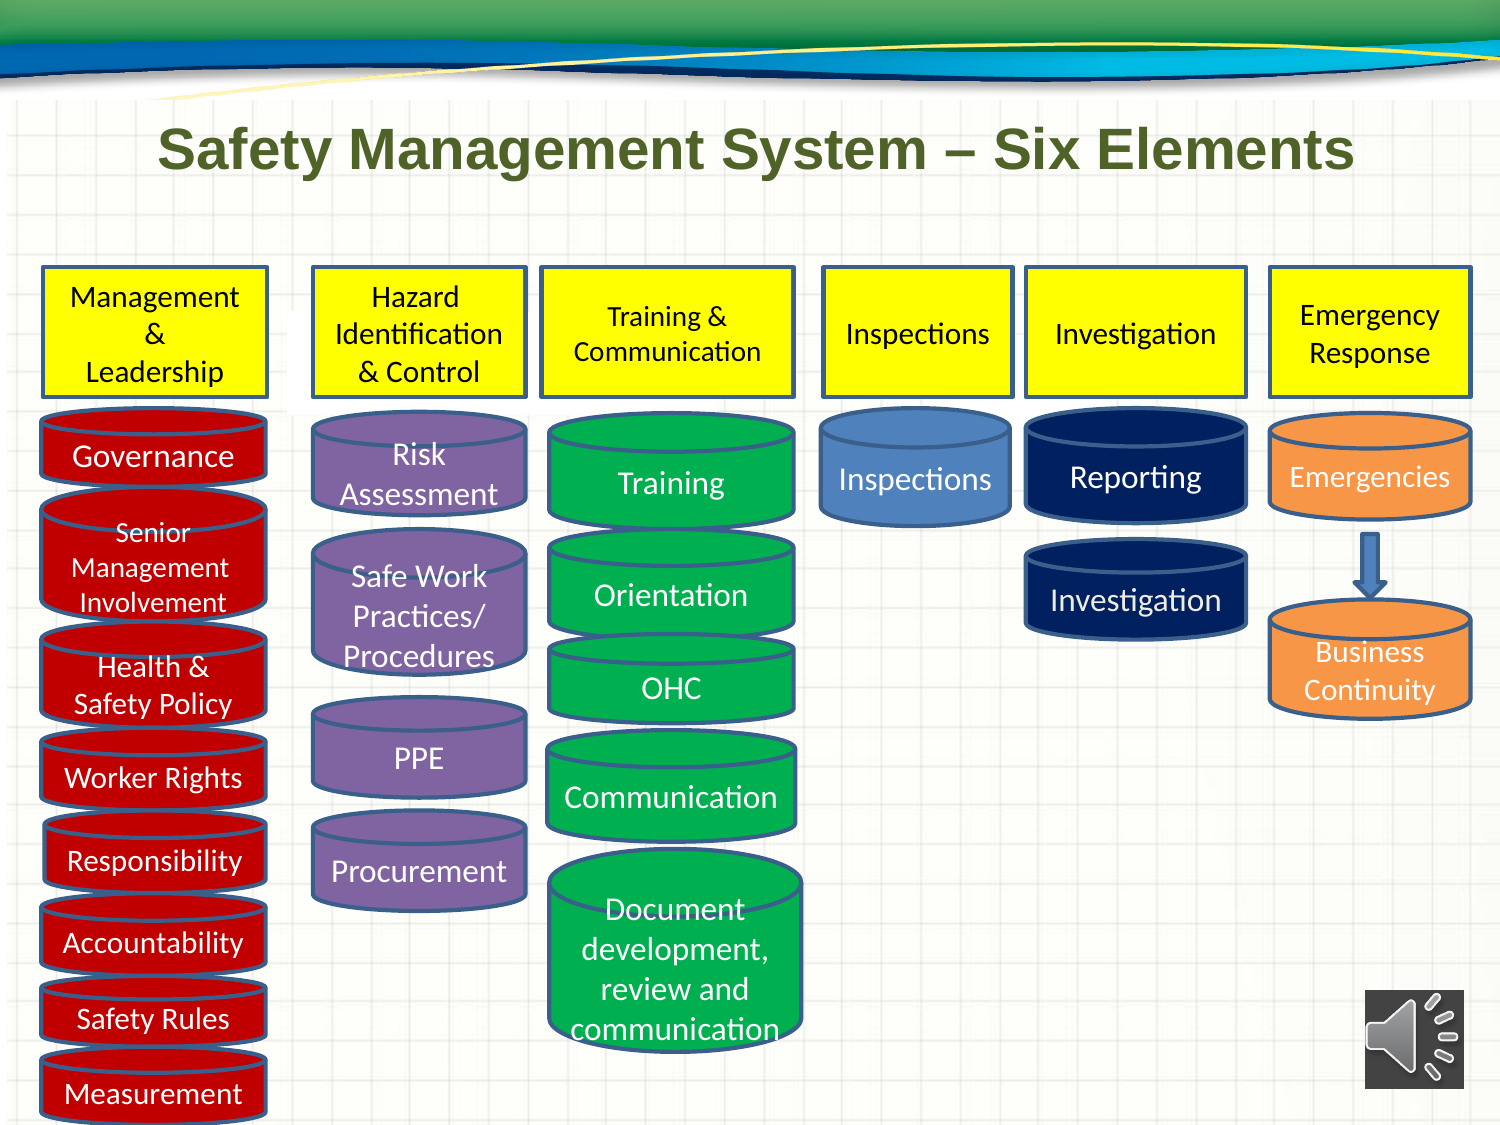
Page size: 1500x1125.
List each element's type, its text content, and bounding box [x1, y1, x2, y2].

text_box Procurement [310, 808, 528, 914]
text_box OHC [547, 631, 796, 726]
text_box Reporting [1023, 405, 1249, 526]
text_box Investigation [1023, 536, 1249, 642]
text_box Safety Rules [39, 973, 268, 1047]
text_box Accountability [39, 891, 268, 976]
text_box Orientation [547, 526, 796, 636]
text_box Measurement [39, 1044, 268, 1125]
text_box Inspections [818, 406, 1012, 529]
title Safety Management System – Six Elements [76, 108, 1438, 189]
text_box Governance [39, 406, 268, 487]
text_box [287, 311, 512, 415]
picture [0, 0, 1500, 1125]
text_box Inspections [821, 265, 1015, 399]
text_box Risk Assessment [310, 409, 528, 518]
text_box Management & Leadership [41, 265, 269, 399]
text_box [949, 335, 1103, 489]
text_box Responsibility [42, 808, 268, 893]
text_box Emergencies [1267, 410, 1473, 522]
text_box Business Continuity [1267, 597, 1473, 721]
text_box Document development, review and communication [547, 846, 804, 1054]
text_box Senior Management Involvement [39, 484, 268, 621]
text_box [1352, 531, 1388, 601]
text_box Training & Communication [539, 265, 796, 399]
text_box Communication [545, 728, 798, 844]
text_box PPE [310, 694, 528, 800]
text_box Training [547, 410, 796, 529]
text_box [512, 312, 717, 415]
text_box Safe Work Practices/ Procedures [310, 526, 528, 677]
text_box Emergency Response [1268, 265, 1473, 399]
text_box Investigation [1024, 265, 1248, 399]
text_box Health & Safety Policy [39, 619, 268, 727]
text_box Hazard Identification & Control [311, 265, 528, 399]
text_box Worker Rights [39, 725, 268, 811]
